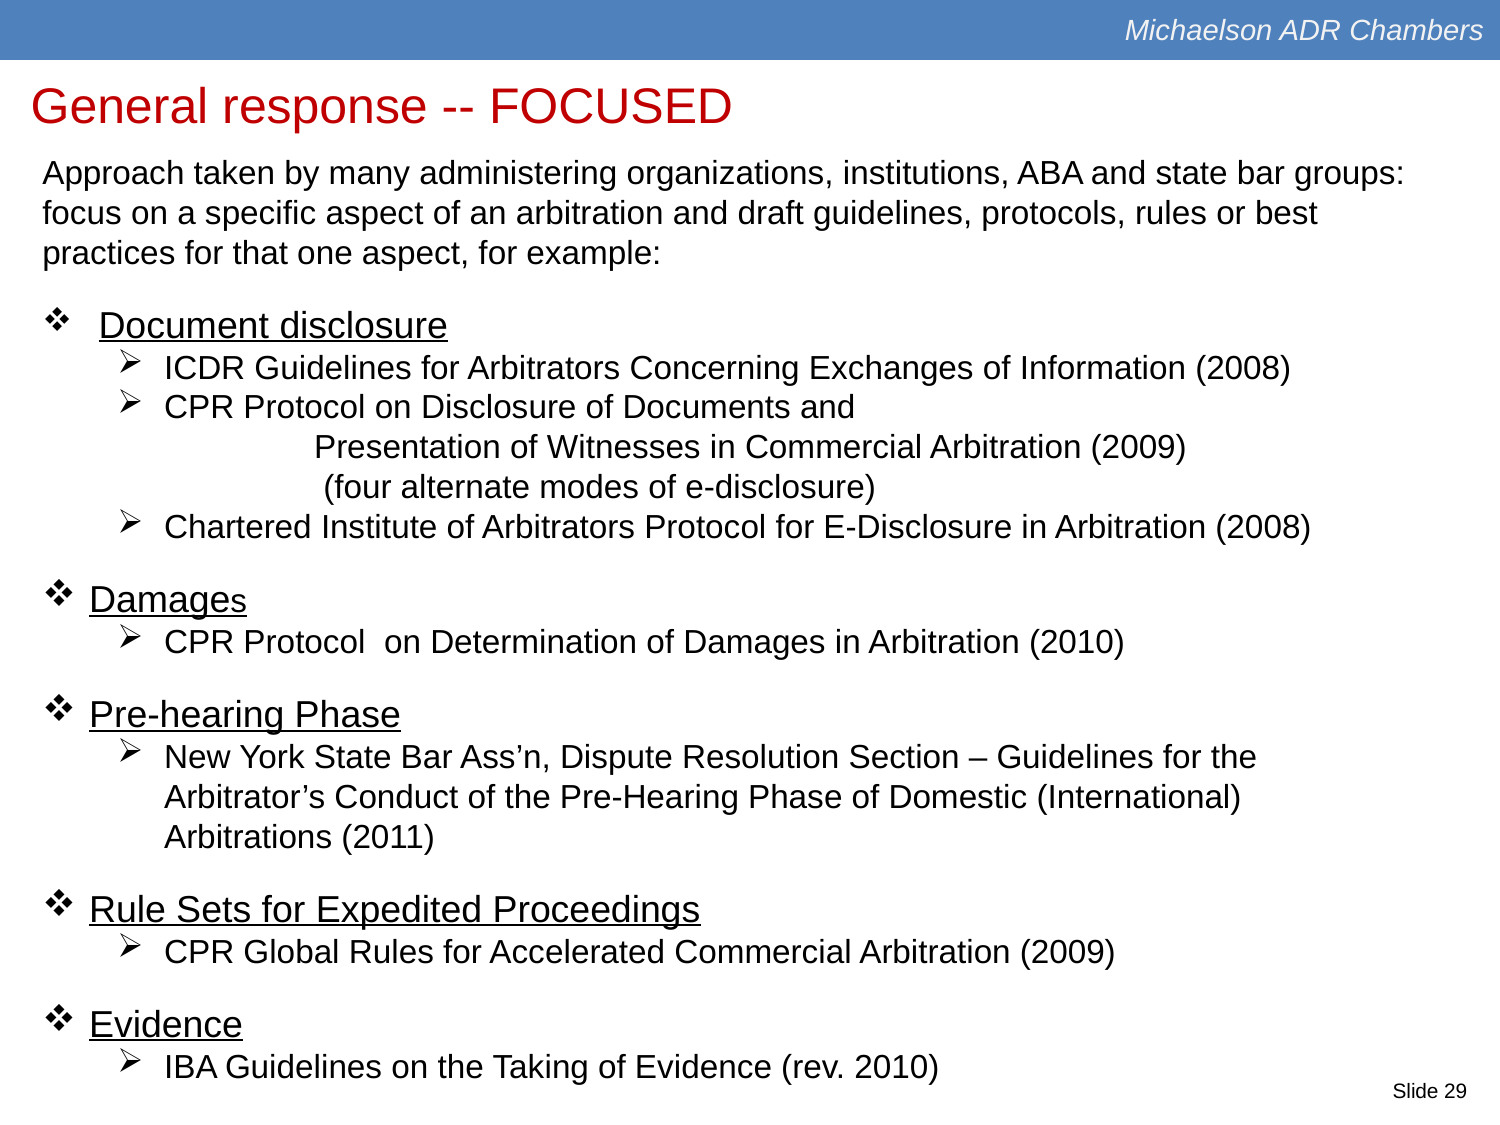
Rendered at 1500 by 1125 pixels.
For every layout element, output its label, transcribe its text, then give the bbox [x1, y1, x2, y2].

text_box General response -- FOCUSED [15, 66, 750, 161]
text_box Slide 29 [1377, 1070, 1485, 1125]
text_box Michaelson ADR Chambers [1110, 4, 1500, 54]
text_box Approach taken by many administering organizations, institutions, ABA and state bar groups: focus on a specific aspect of an arbitration and draft guidelines, protocols, rules or best practices for that one aspect, for example: Document disclosure ICDR Guidelines for Arbitrators Concerning Exchanges of Information (2008) CPR Protocol on Disclosure of Documents and Presentation of Witnesses in Commercial Arbitration (2009) (four alternate modes of e-disclosure) Chartered Institute of Arbitrators Protocol for E-Disclosure in Arbitration (2008) Damages CPR Protocol on Determination of Damages in Arbitration (2010) Pre-hearing Phase New York State Bar Ass’n, Dispute Resolution Section – Guidelines for the Arbitrator’s Conduct of the Pre-Hearing Phase of Domestic (International) Arbitrations (2011) Rule Sets for Expedited Proceedings CPR Global Rules for Accelerated Commercial Arbitration (2009) Evidence IBA Guidelines on the Taking of Evidence (rev. 2010) [27, 143, 1459, 1106]
